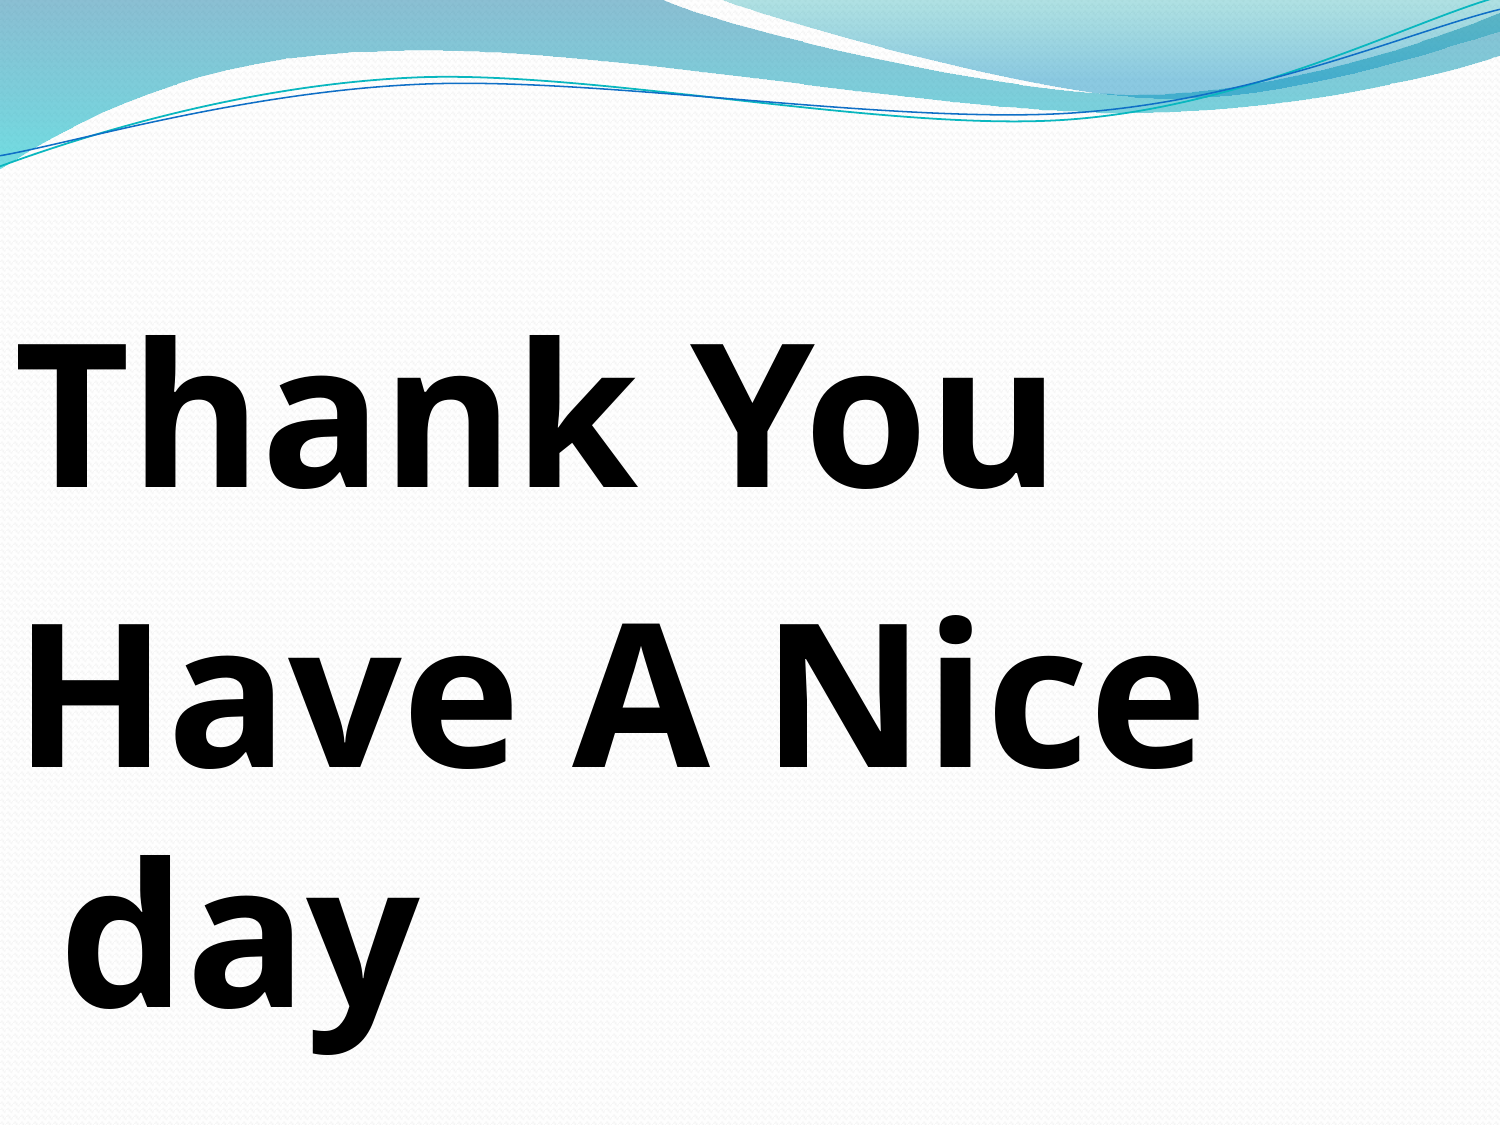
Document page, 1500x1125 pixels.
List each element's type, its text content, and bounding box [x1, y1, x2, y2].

list Thank You Have A Nice day [0, 0, 1500, 1125]
